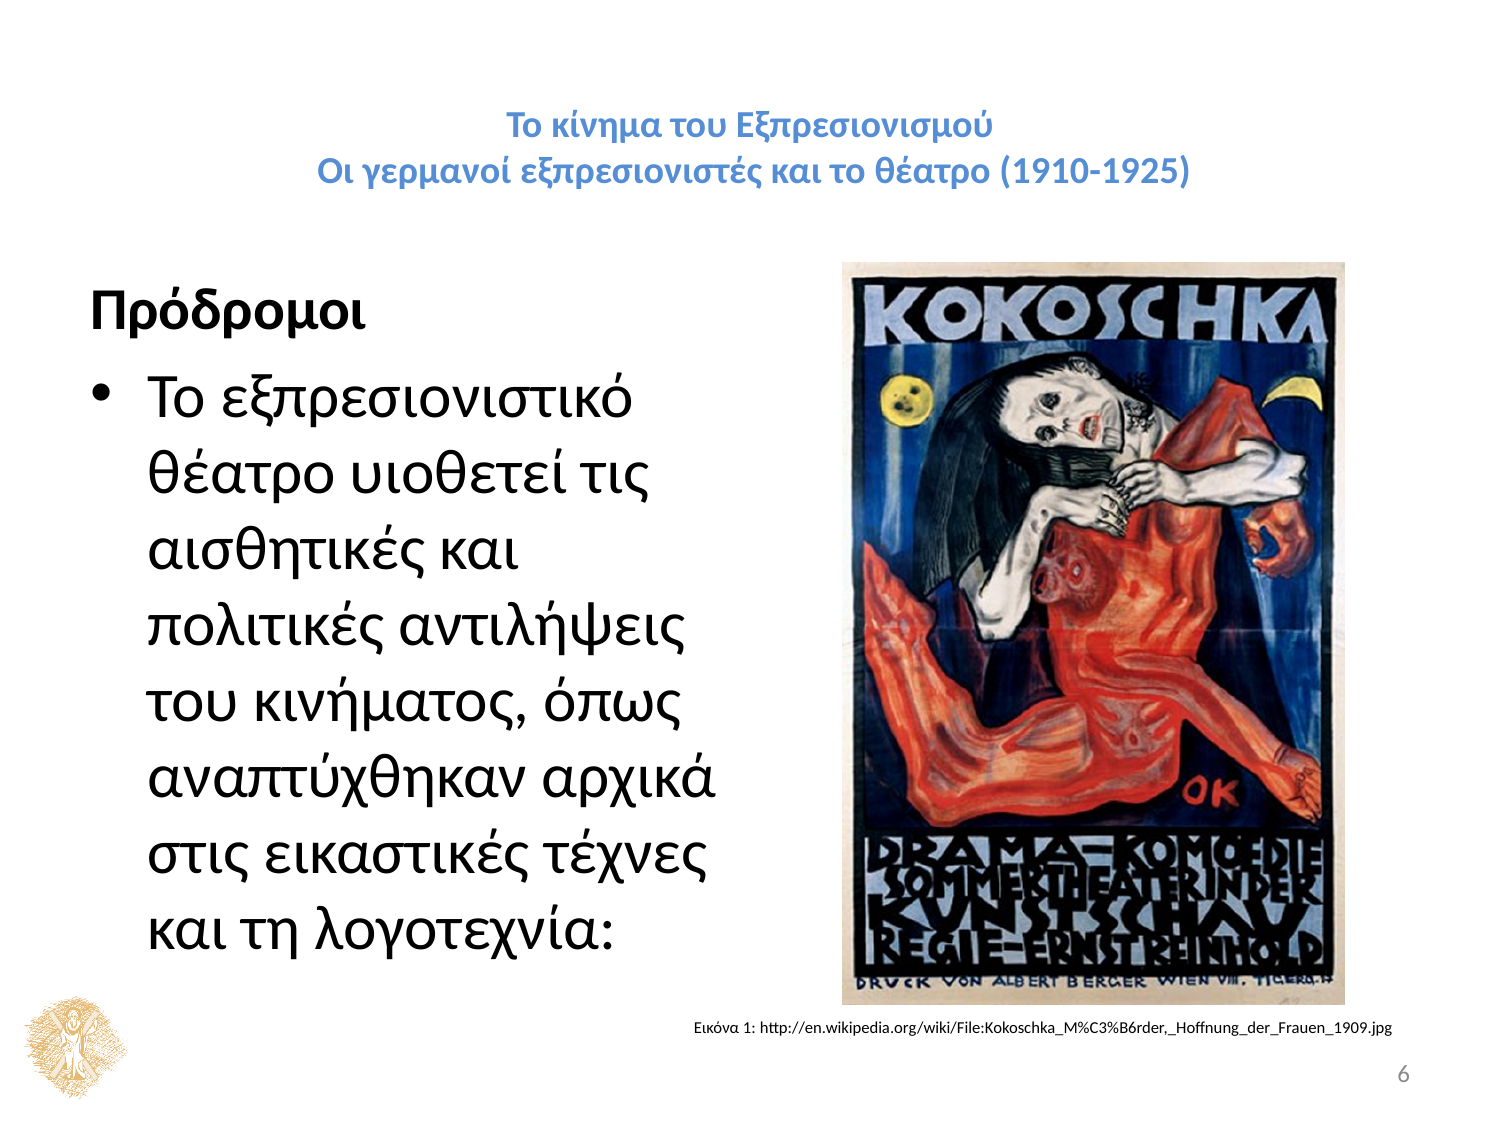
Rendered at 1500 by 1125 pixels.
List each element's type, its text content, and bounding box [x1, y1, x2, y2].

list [842, 262, 1345, 1006]
title Το κίνημα του Εξπρεσιονισμού Οι γερμανοί εξπρεσιονιστές και το θέατρο (1910-1925) [75, 45, 1425, 233]
slide_number 6 [1074, 1044, 1425, 1103]
picture [17, 986, 137, 1103]
text_box Εικόνα 1: http://en.wikipedia.org/wiki/File:Kokoschka_M%C3%B6rder,_Hoffnung_der_Frauen_1909.jpg [679, 1009, 1430, 1044]
list Πρόδρομοι Το εξπρεσιονιστικό θέατρο υιοθετεί τις αισθητικές και πολιτικές αντιλήψεις του κινήματος, όπως αναπτύχθηκαν αρχικά στις εικαστικές τέχνες και τη λογοτεχνία: [75, 262, 738, 1005]
